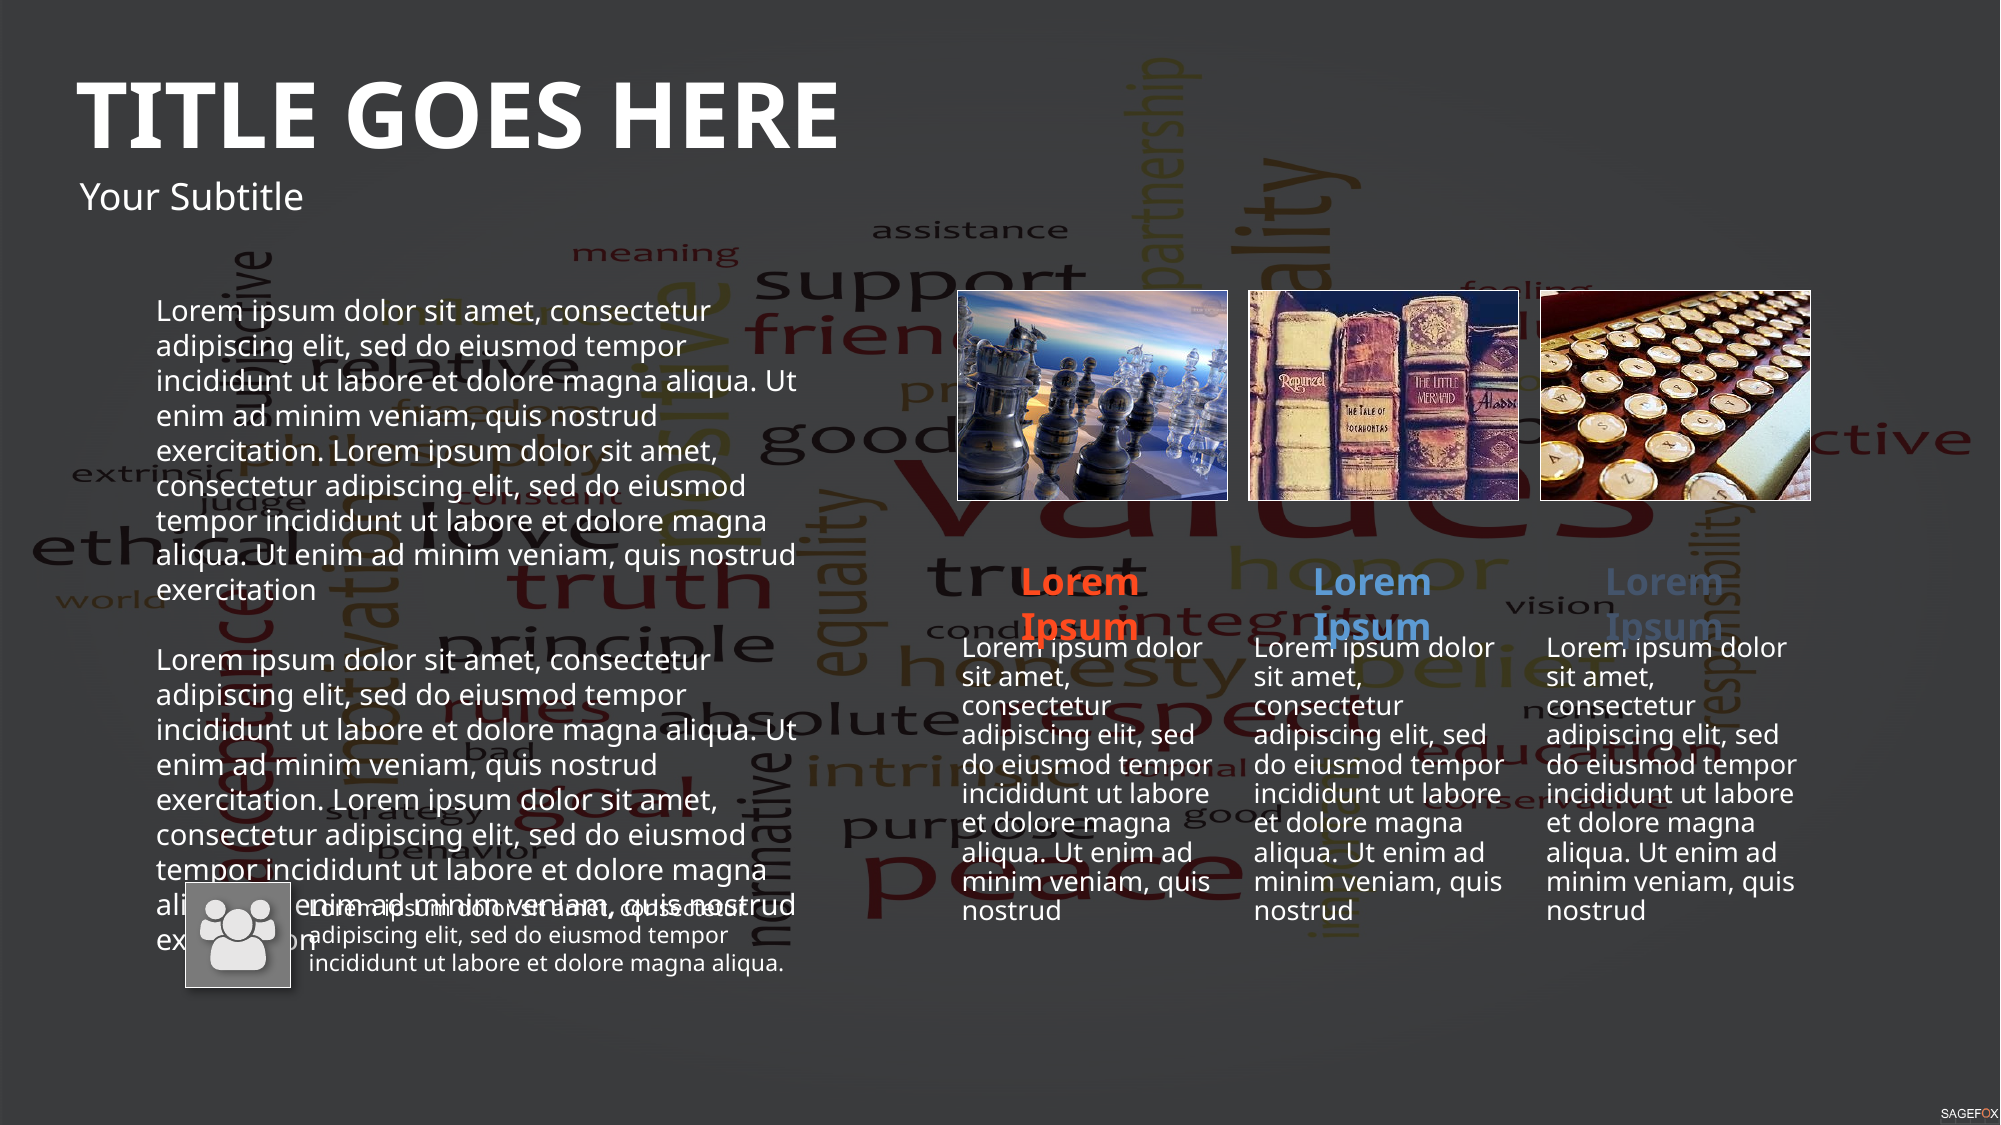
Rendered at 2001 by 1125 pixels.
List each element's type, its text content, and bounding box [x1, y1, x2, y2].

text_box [945, 550, 1223, 968]
text_box [1248, 290, 1520, 502]
text_box Lorem ipsum dolor sit amet, consectetur adipiscing elit, sed do eiusmod tempor incididunt ut labore et dolore magna aliqua. Ut enim ad minim veniam, quis nostrud exercitation. Lorem ipsum dolor sit amet, consectetur adipiscing elit, sed do eiusmod tempor incididunt ut labore et dolore magna aliqua. Ut enim ad minim veniam, quis nostrud exercitation Lorem ipsum dolor sit amet, consectetur adipiscing elit, sed do eiusmod tempor incididunt ut labore et dolore magna aliqua. Ut enim ad minim veniam, quis nostrud exercitation. Lorem ipsum dolor sit amet, consectetur adipiscing elit, sed do eiusmod tempor incididunt ut labore et dolore magna aliqua. Ut enim ad minim veniam, quis nostrud exercitation [141, 284, 816, 1044]
text_box [1540, 290, 1812, 502]
picture [1940, 0, 2001, 1125]
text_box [60, 49, 1020, 227]
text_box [1530, 550, 1807, 968]
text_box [185, 882, 291, 988]
text_box Lorem ipsum dolor sit amet, consectetur adipiscing elit, sed do eiusmod tempor incididunt ut labore et dolore magna aliqua. [308, 893, 788, 976]
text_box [1237, 550, 1515, 968]
text_box [956, 290, 1228, 502]
